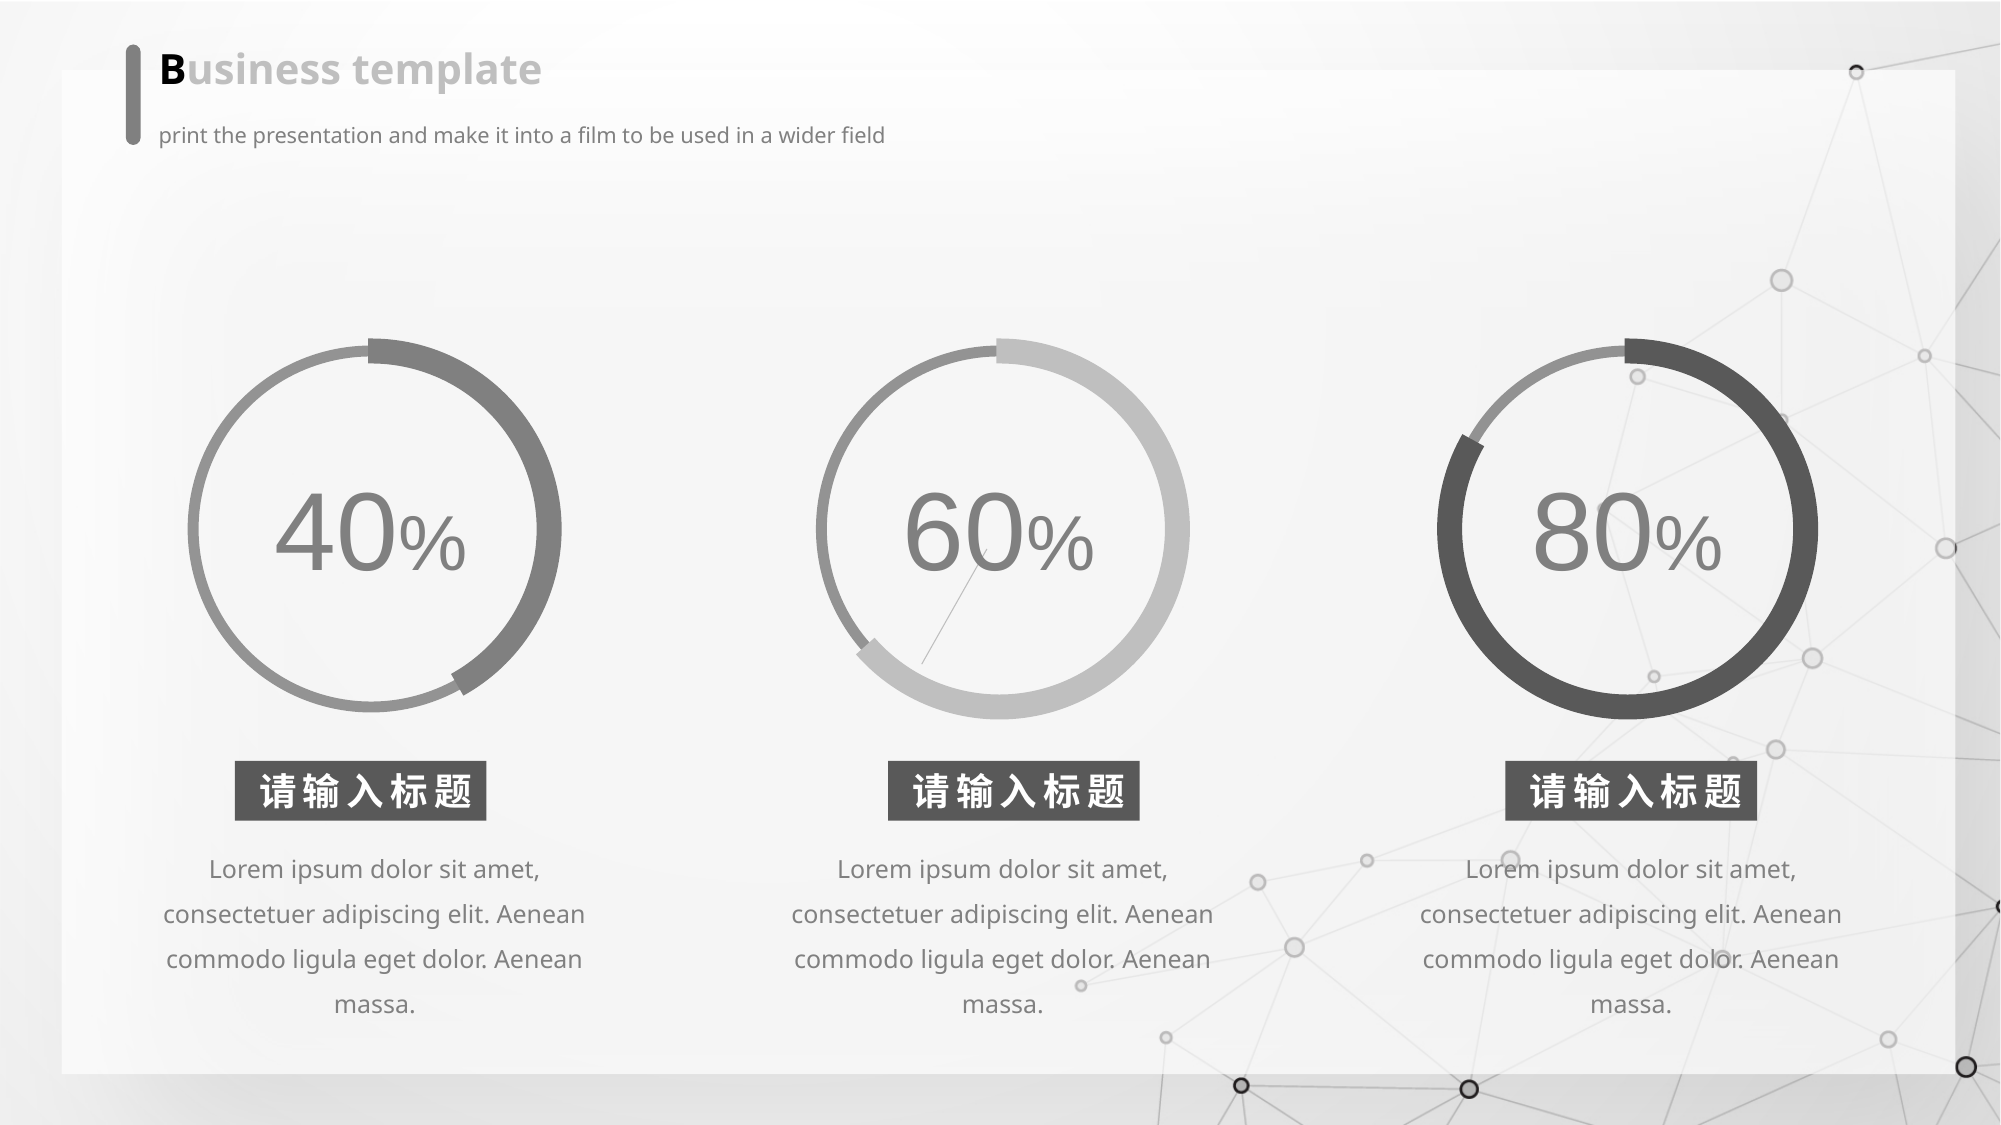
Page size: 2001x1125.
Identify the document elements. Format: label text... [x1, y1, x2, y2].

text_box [821, 350, 1178, 707]
text_box 请输入标题 [234, 760, 487, 821]
text_box Lorem ipsum dolor sit amet, consectetuer adipiscing elit. Aenean commodo ligula eget dolor. Aenean massa. [776, 831, 1230, 1026]
text_box 请输入标题 [888, 760, 1140, 821]
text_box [1449, 350, 1806, 707]
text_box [193, 350, 550, 707]
text_box Lorem ipsum dolor sit amet, consectetuer adipiscing elit. Aenean commodo ligula eget dolor. Aenean massa. [148, 831, 602, 1026]
picture [0, 0, 2001, 1125]
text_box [125, 35, 946, 154]
text_box 请输入标题 [1505, 760, 1758, 821]
text_box Lorem ipsum dolor sit amet, consectetuer adipiscing elit. Aenean commodo ligula eget dolor. Aenean massa. [1404, 831, 1859, 1026]
